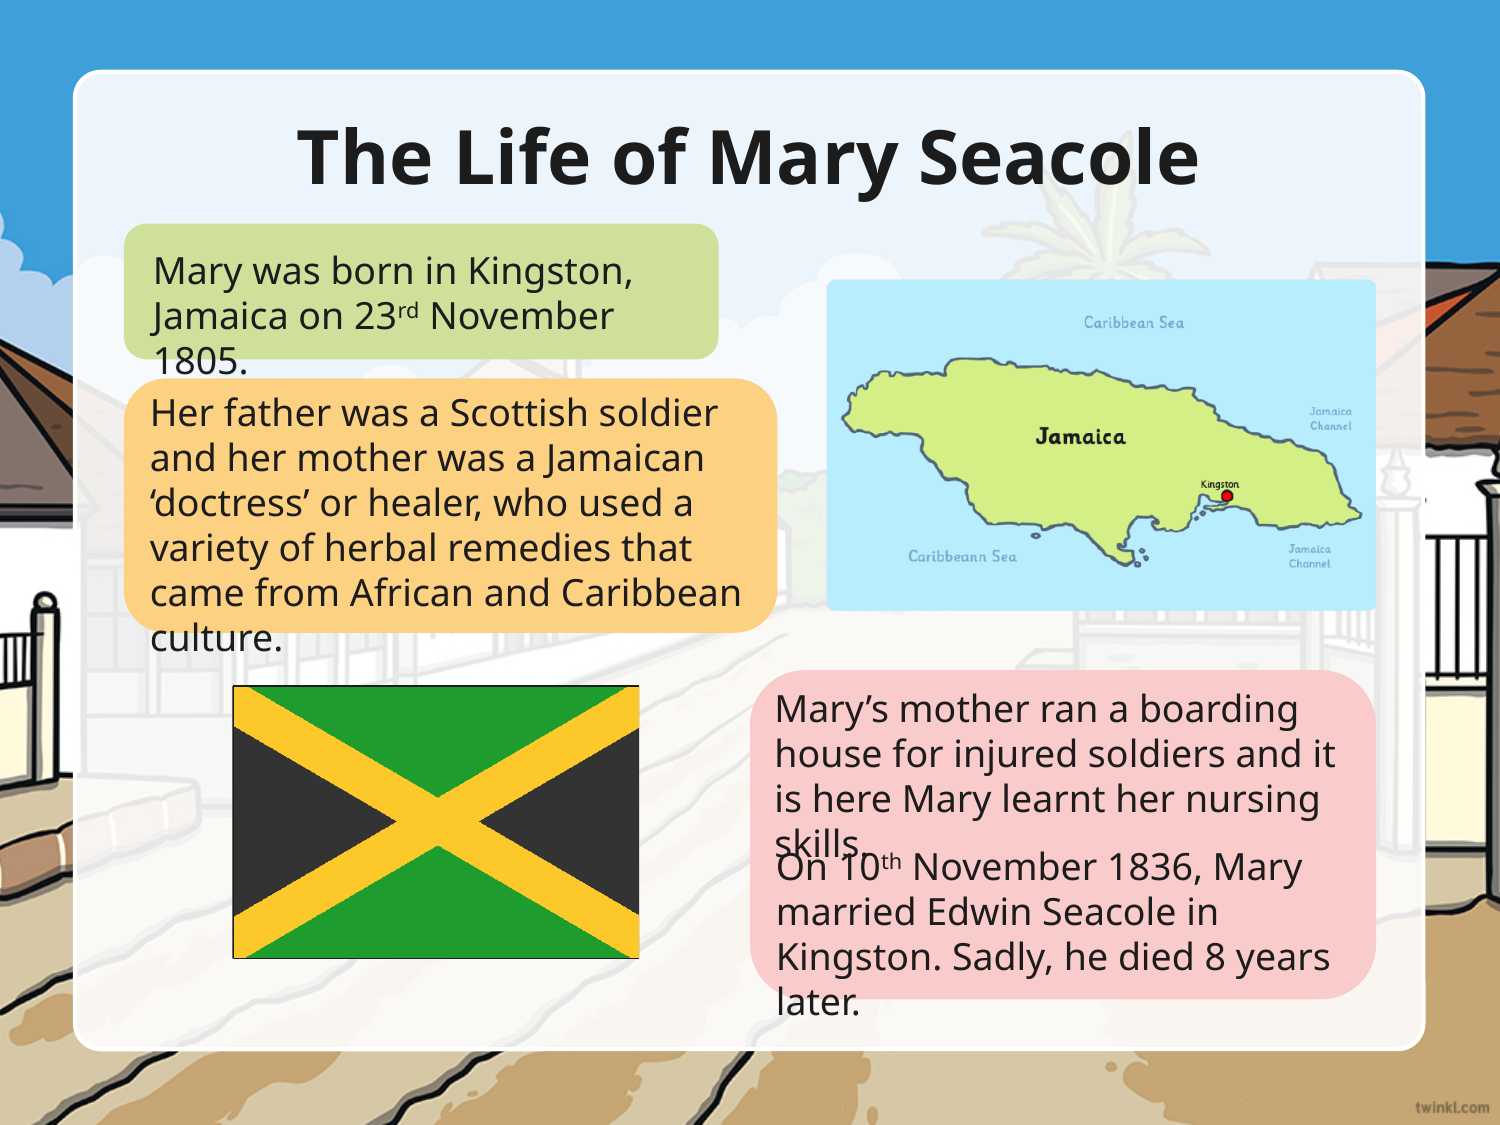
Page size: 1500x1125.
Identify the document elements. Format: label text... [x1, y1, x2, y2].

text_box On 10th November 1836, Mary married Edwin Seacole in Kingston. Sadly, he died 8 years later. [775, 843, 1375, 1024]
text_box [122, 377, 765, 631]
text_box Mary’s mother ran a boarding house for injured soldiers and it is here Mary learnt her nursing skills. [774, 685, 1373, 866]
title The Life of Mary Seacole [73, 76, 1426, 244]
text_box Her father was a Scottish soldier and her mother was a Jamaican ‘doctress’ or healer, who used a variety of herbal remedies that came from African and Caribbean culture. [149, 389, 776, 660]
picture [0, 0, 1500, 1125]
text_box [748, 669, 1361, 992]
text_box [122, 244, 720, 361]
text_box Mary was born in Kingston, Jamaica on 23rd November 1805. [153, 246, 719, 382]
text_box [1373, 704, 1378, 960]
